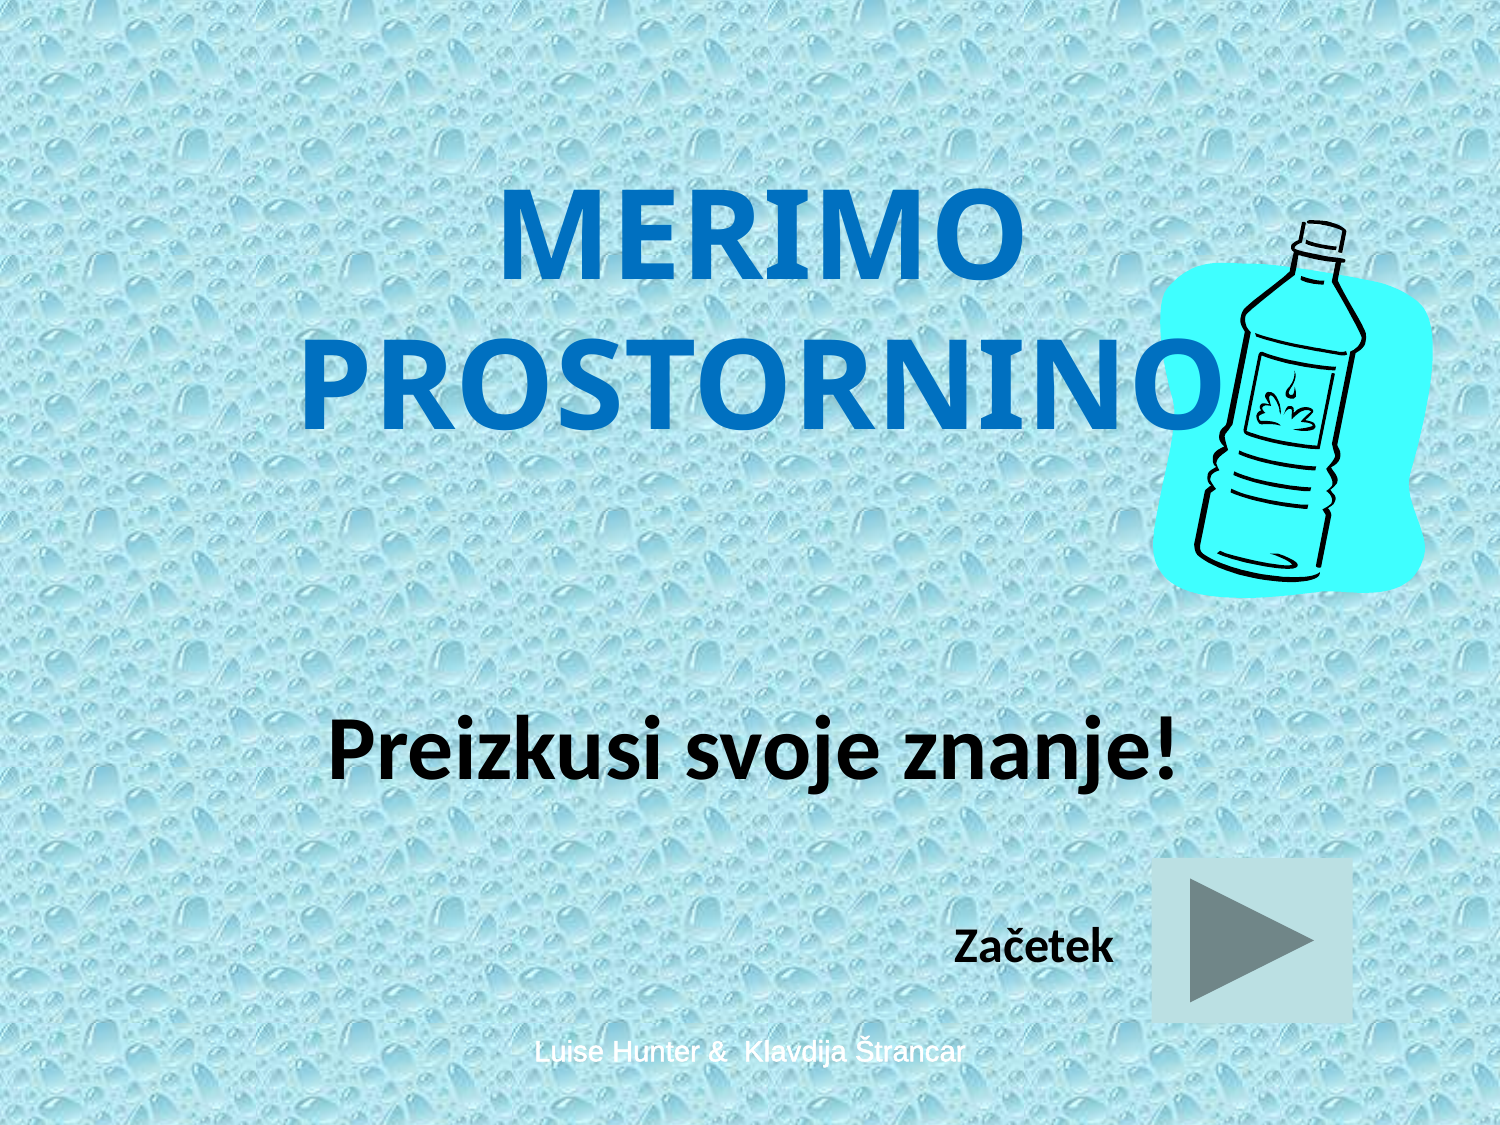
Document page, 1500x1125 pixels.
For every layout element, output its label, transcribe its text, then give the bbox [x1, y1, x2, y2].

picture [0, 0, 1500, 1125]
title MERIMO PROSTORNINO [123, 136, 1400, 474]
footer Luise Hunter & Klavdija Štrancar [512, 1024, 988, 1103]
text_box Začetek [939, 904, 1130, 980]
subtitle Preizkusi svoje znanje! [229, 680, 1281, 851]
text_box [1151, 857, 1353, 1024]
